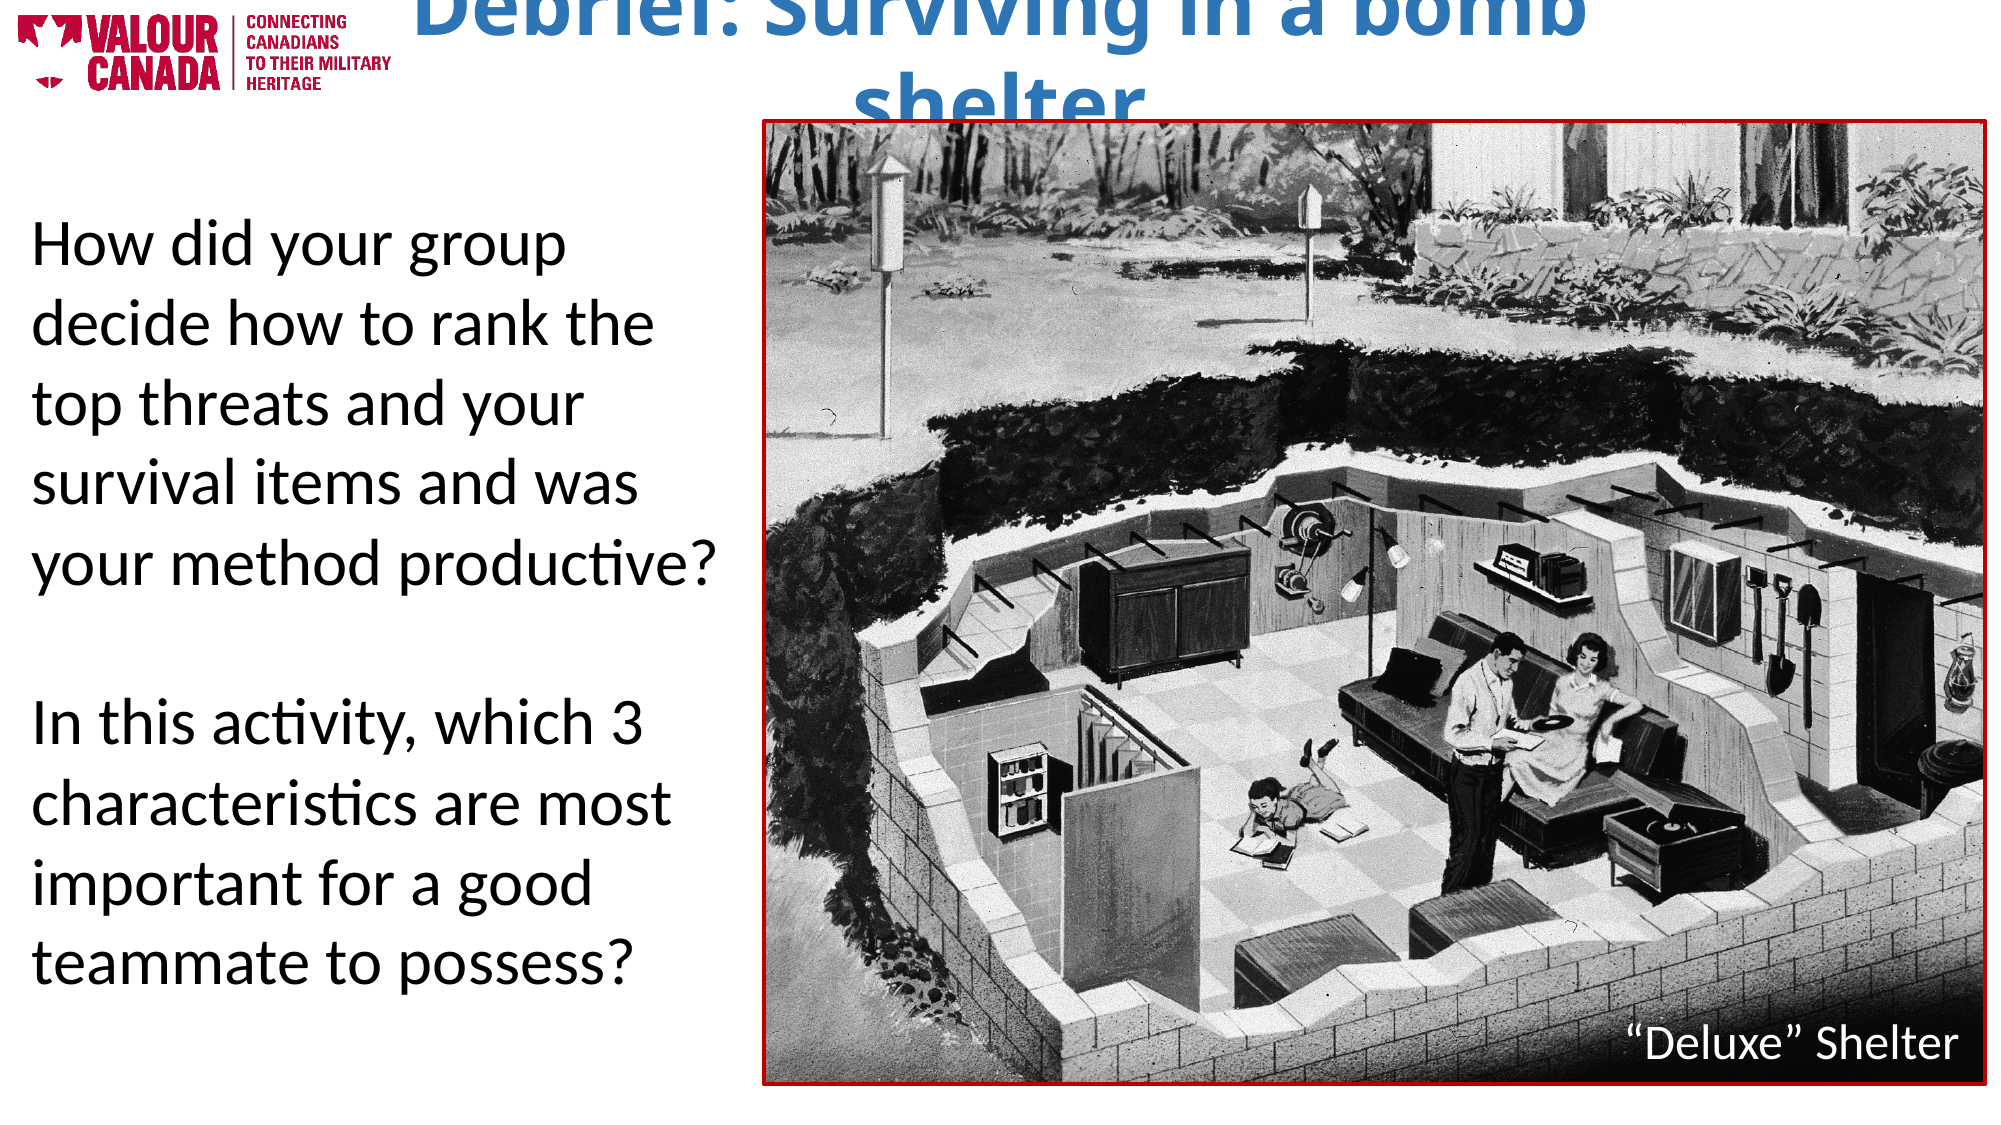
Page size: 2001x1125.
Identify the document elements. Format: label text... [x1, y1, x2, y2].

text_box How did your group decide how to rank the top threats and your survival items and was your method productive? In this activity, which 3 characteristics are most important for a good teammate to possess? [16, 191, 743, 1006]
text_box Debrief: Surviving in a bomb shelter [391, 5, 1609, 99]
picture [765, 123, 1984, 1083]
picture [16, 13, 391, 92]
